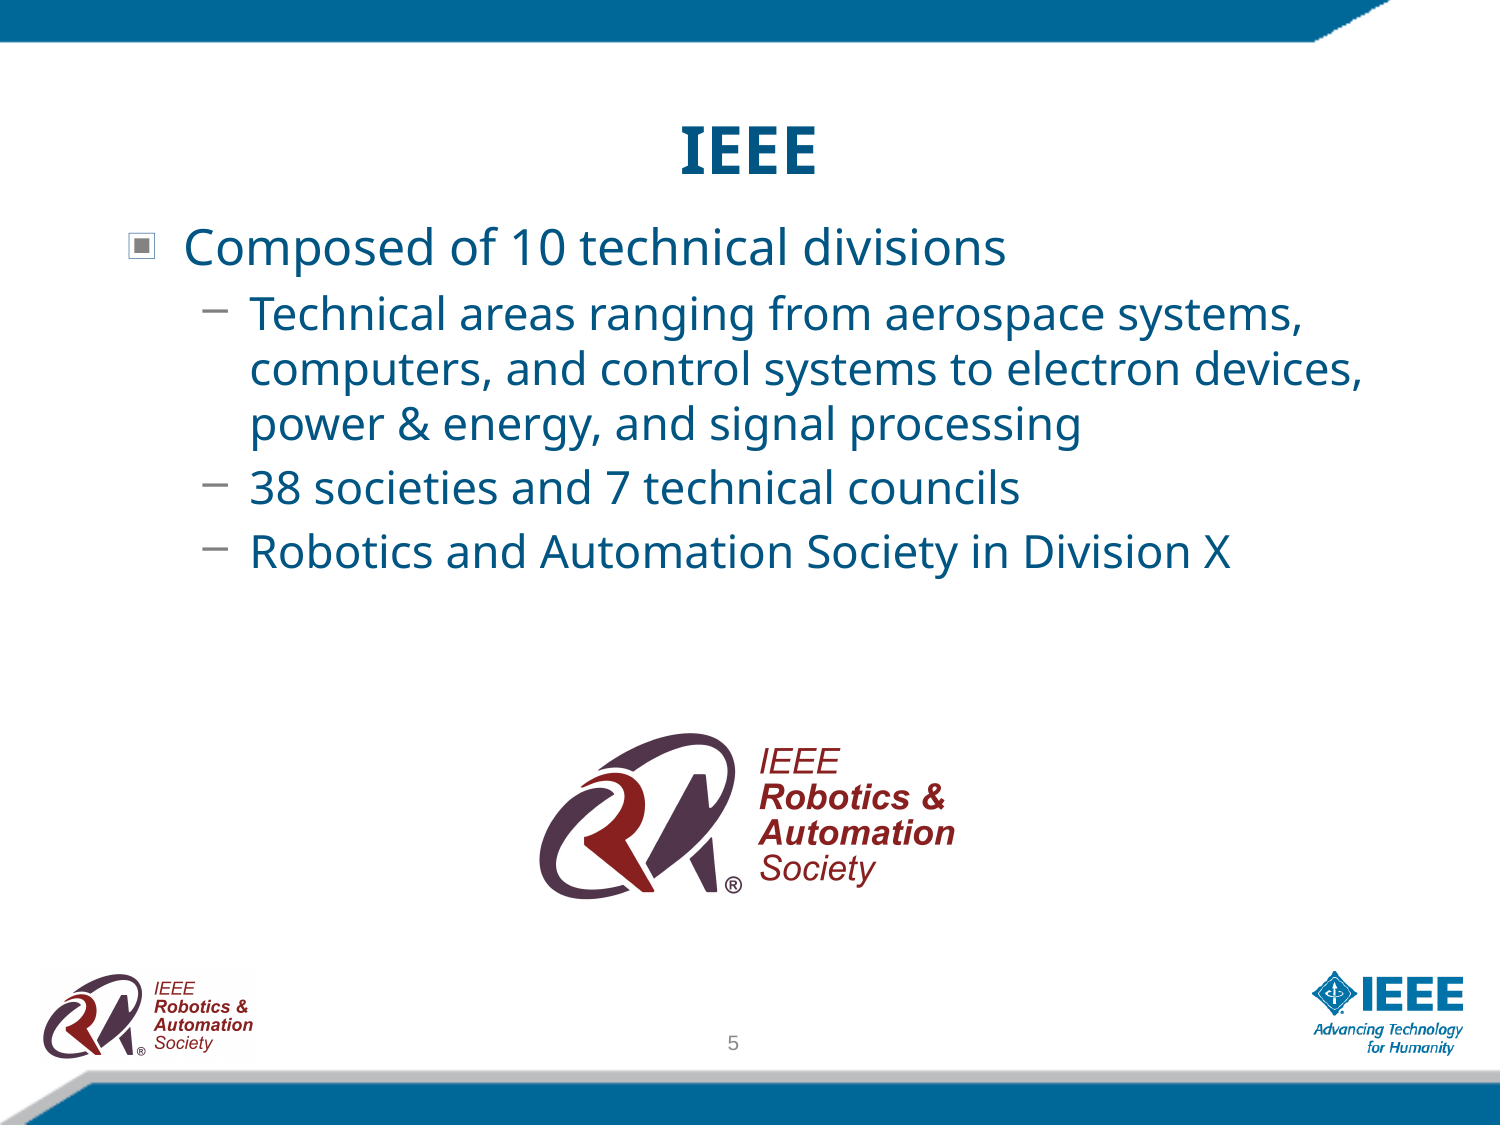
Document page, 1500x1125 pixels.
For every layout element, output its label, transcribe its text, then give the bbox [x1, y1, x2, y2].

title IEEE [112, 99, 1388, 208]
slide_number 5 [712, 1012, 786, 1073]
list Composed of 10 technical divisions Technical areas ranging from aerospace systems, computers, and control systems to electron devices, power & energy, and signal processing 38 societies and 7 technical councils Robotics and Automation Society in Division X [112, 208, 1388, 884]
picture [0, 0, 1500, 1125]
